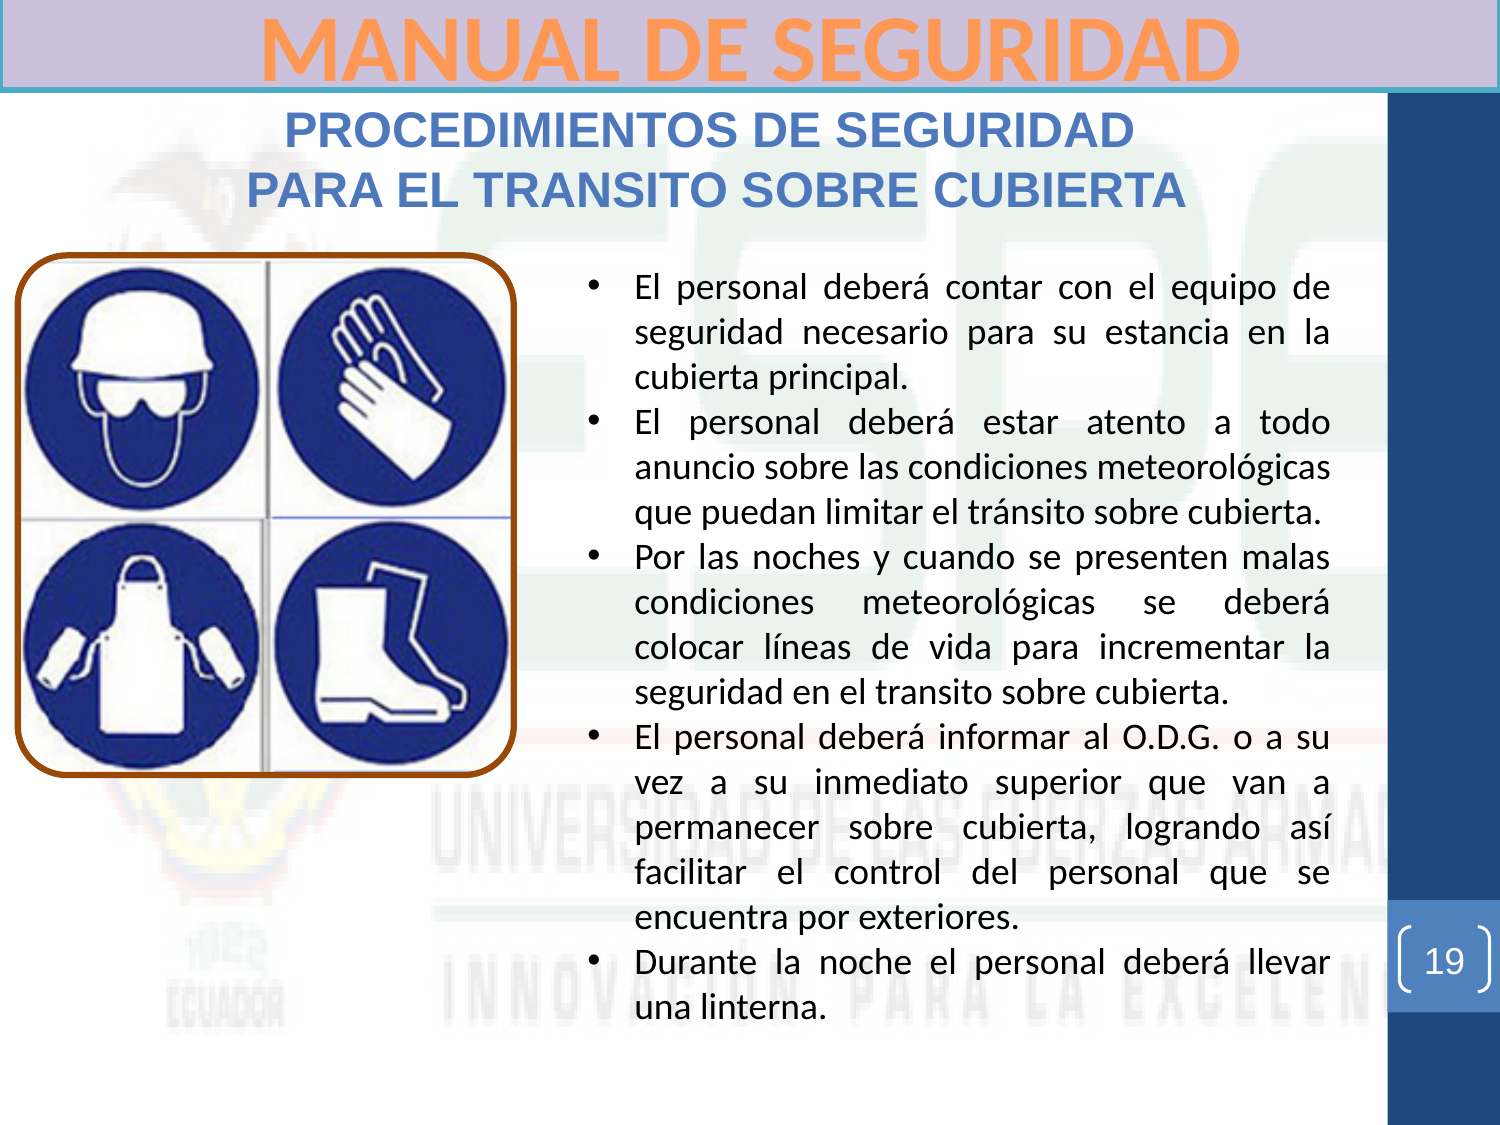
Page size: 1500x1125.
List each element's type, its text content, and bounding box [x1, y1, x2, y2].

text_box [15, 253, 516, 778]
slide_number 19 [1397, 925, 1492, 994]
text_box El personal deberá contar con el equipo de seguridad necesario para su estancia en la cubierta principal. El personal deberá estar atento a todo anuncio sobre las condiciones meteorológicas que puedan limitar el tránsito sobre cubierta. Por las noches y cuando se presenten malas condiciones meteorológicas se deberá colocar líneas de vida para incrementar la seguridad en el transito sobre cubierta. El personal deberá informar al O.D.G. o a su vez a su inmediato superior que van a permanecer sobre cubierta, logrando así facilitar el control del personal que se encuentra por exteriores. Durante la noche el personal deberá llevar una linterna. [572, 254, 1347, 1080]
text_box MANUAL DE SEGURIDAD [0, 0, 1500, 92]
text_box PROCEDIMIENTOS DE SEGURIDAD PARA EL TRANSITO SOBRE CUBIERTA [231, 89, 1203, 225]
